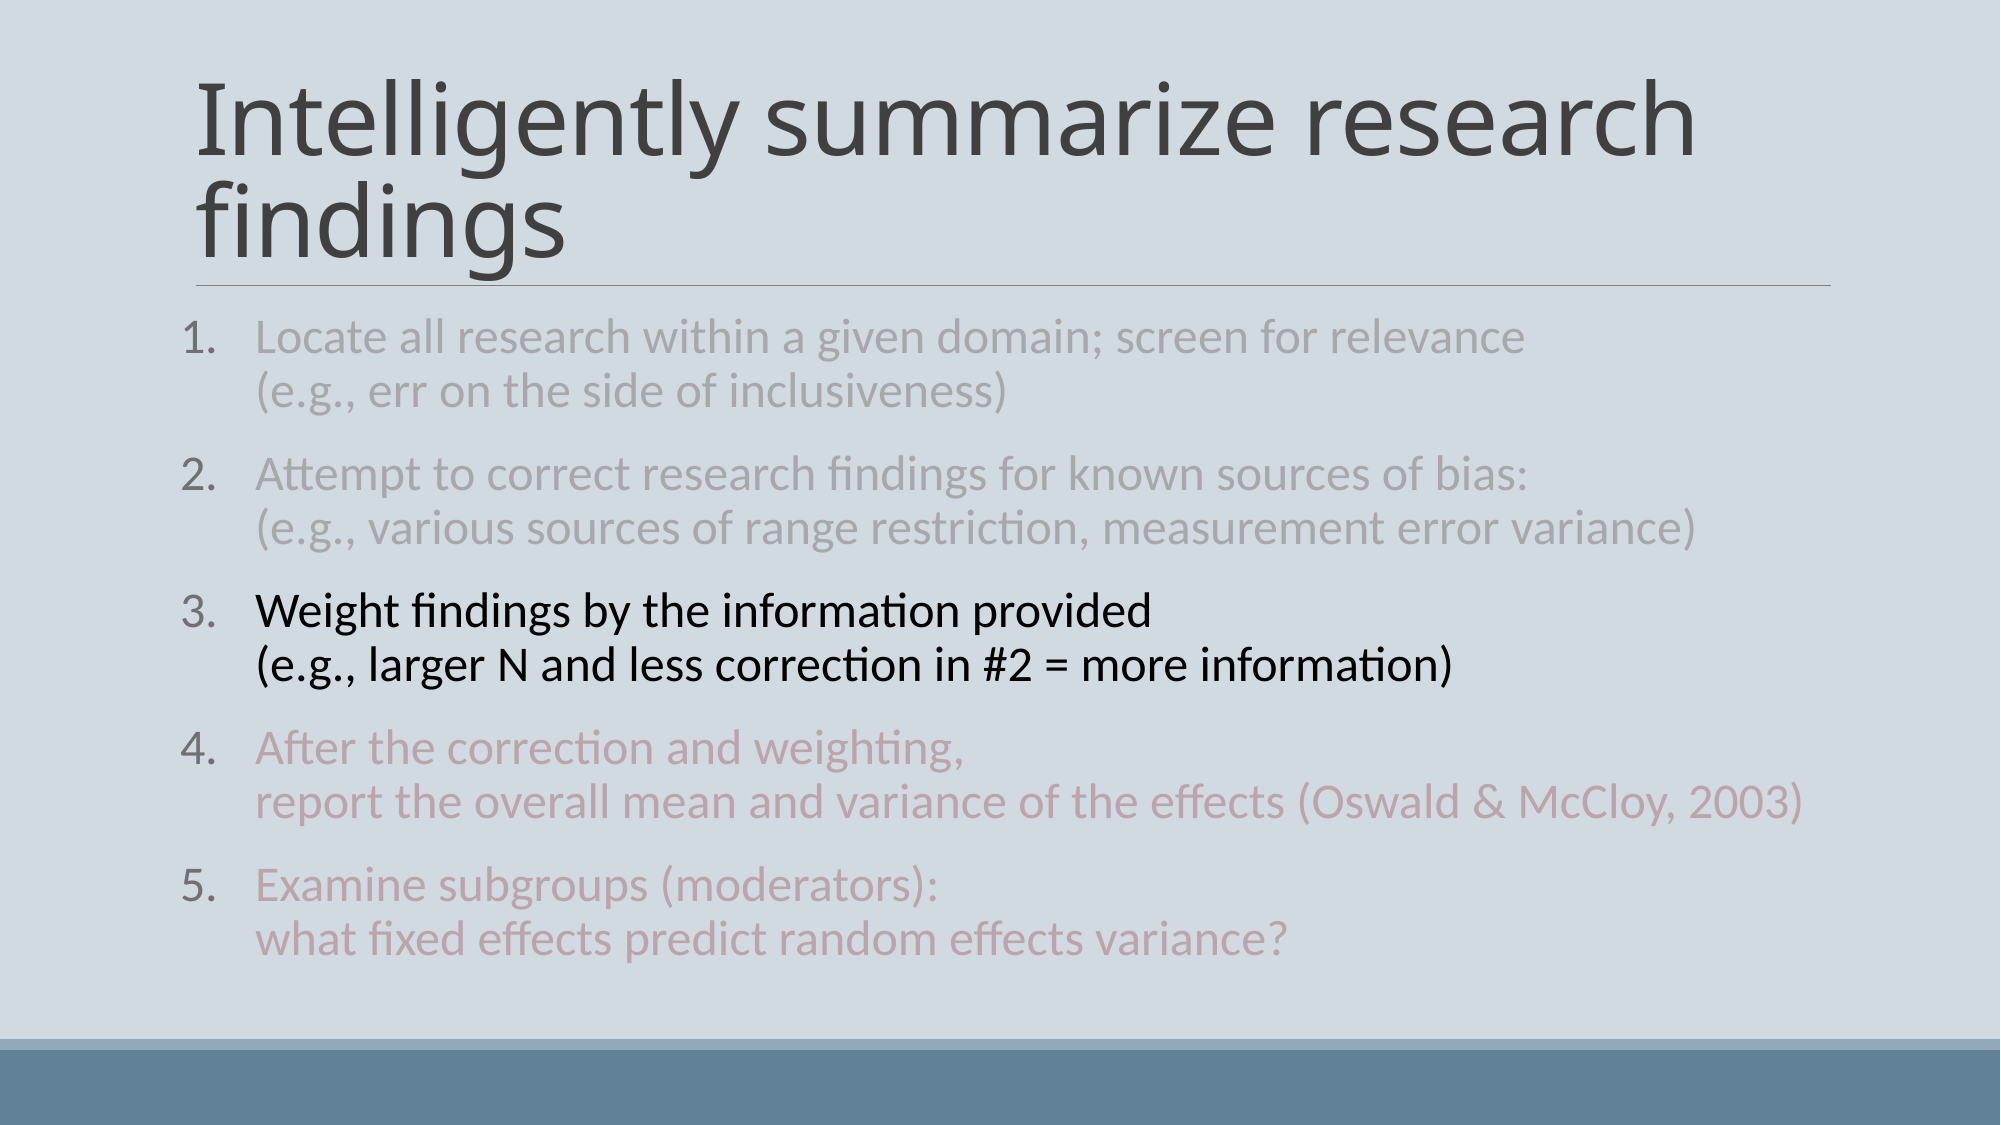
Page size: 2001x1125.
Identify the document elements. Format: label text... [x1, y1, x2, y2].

list Locate all research within a given domain; screen for relevance (e.g., err on the side of inclusiveness) Attempt to correct research findings for known sources of bias: (e.g., various sources of range restriction, measurement error variance) Weight findings by the information provided (e.g., larger N and less correction in #2 = more information) After the correction and weighting, report the overall mean and variance of the effects (Oswald & McCloy, 2003) Examine subgroups (moderators): what fixed effects predict random effects variance? [180, 302, 1830, 963]
title Intelligently summarize research findings [180, 47, 1830, 285]
